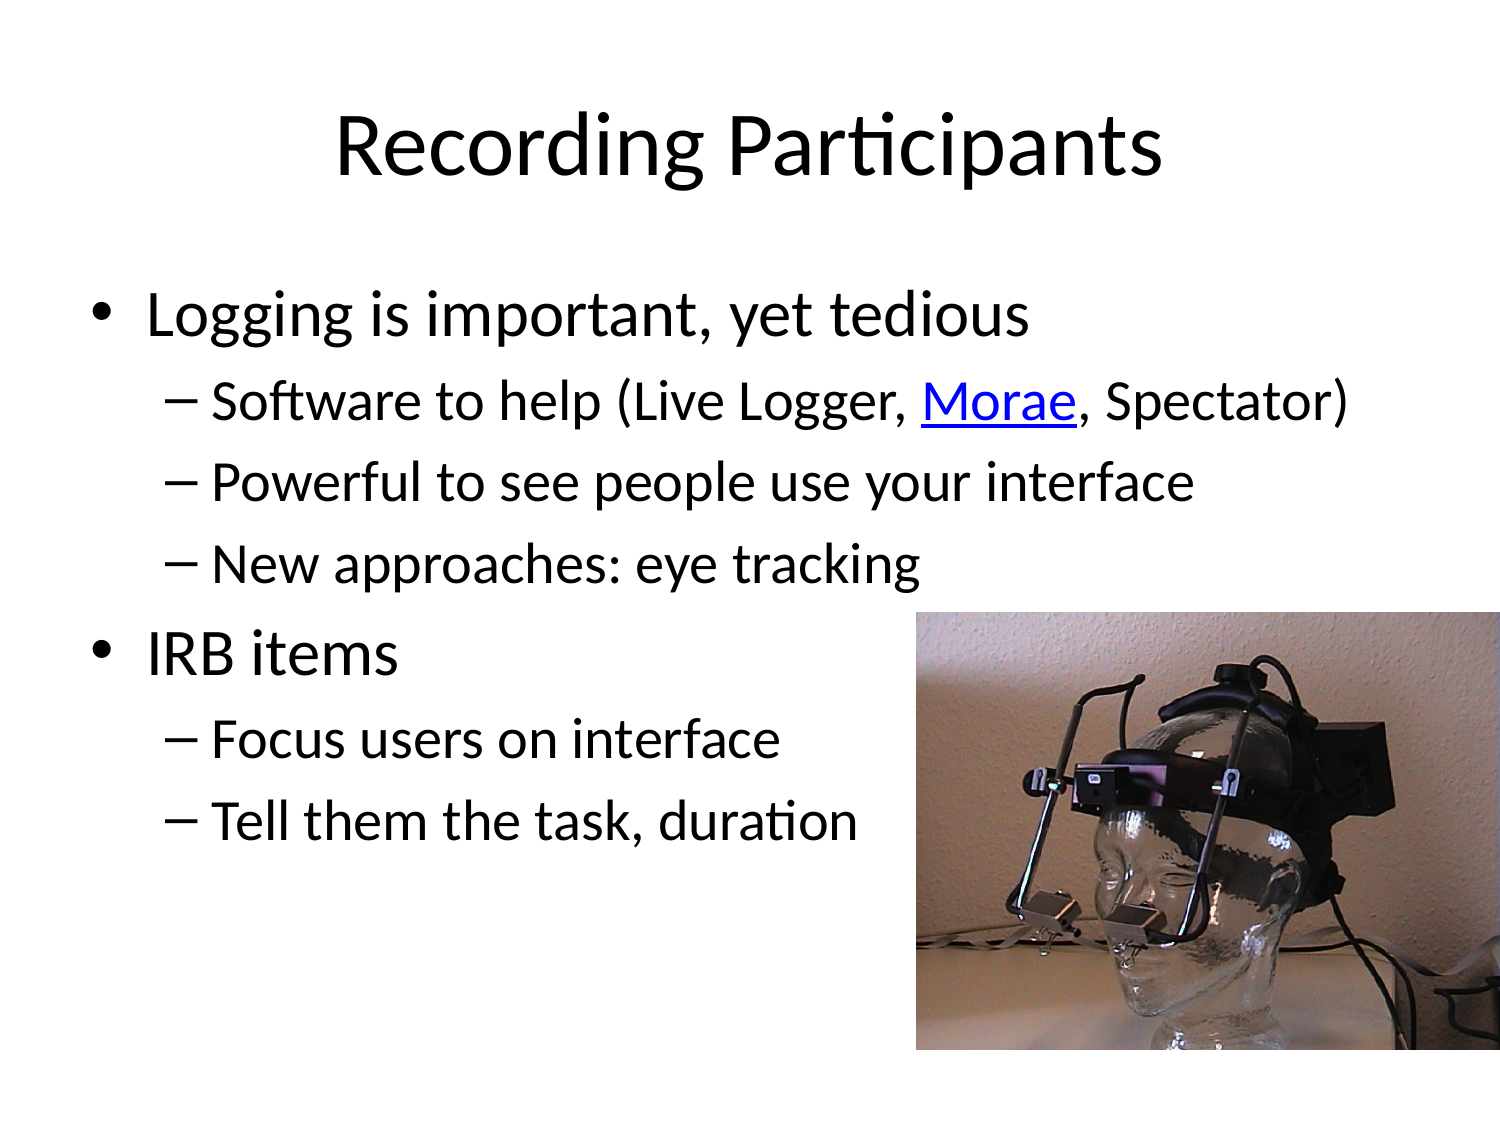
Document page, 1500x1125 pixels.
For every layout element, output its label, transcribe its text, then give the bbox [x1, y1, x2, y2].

picture [916, 612, 1500, 1051]
title Recording Participants [75, 45, 1425, 233]
list Logging is important, yet tedious Software to help (Live Logger, Morae, Spectator) Powerful to see people use your interface New approaches: eye tracking IRB items Focus users on interface Tell them the task, duration [75, 262, 1425, 1005]
